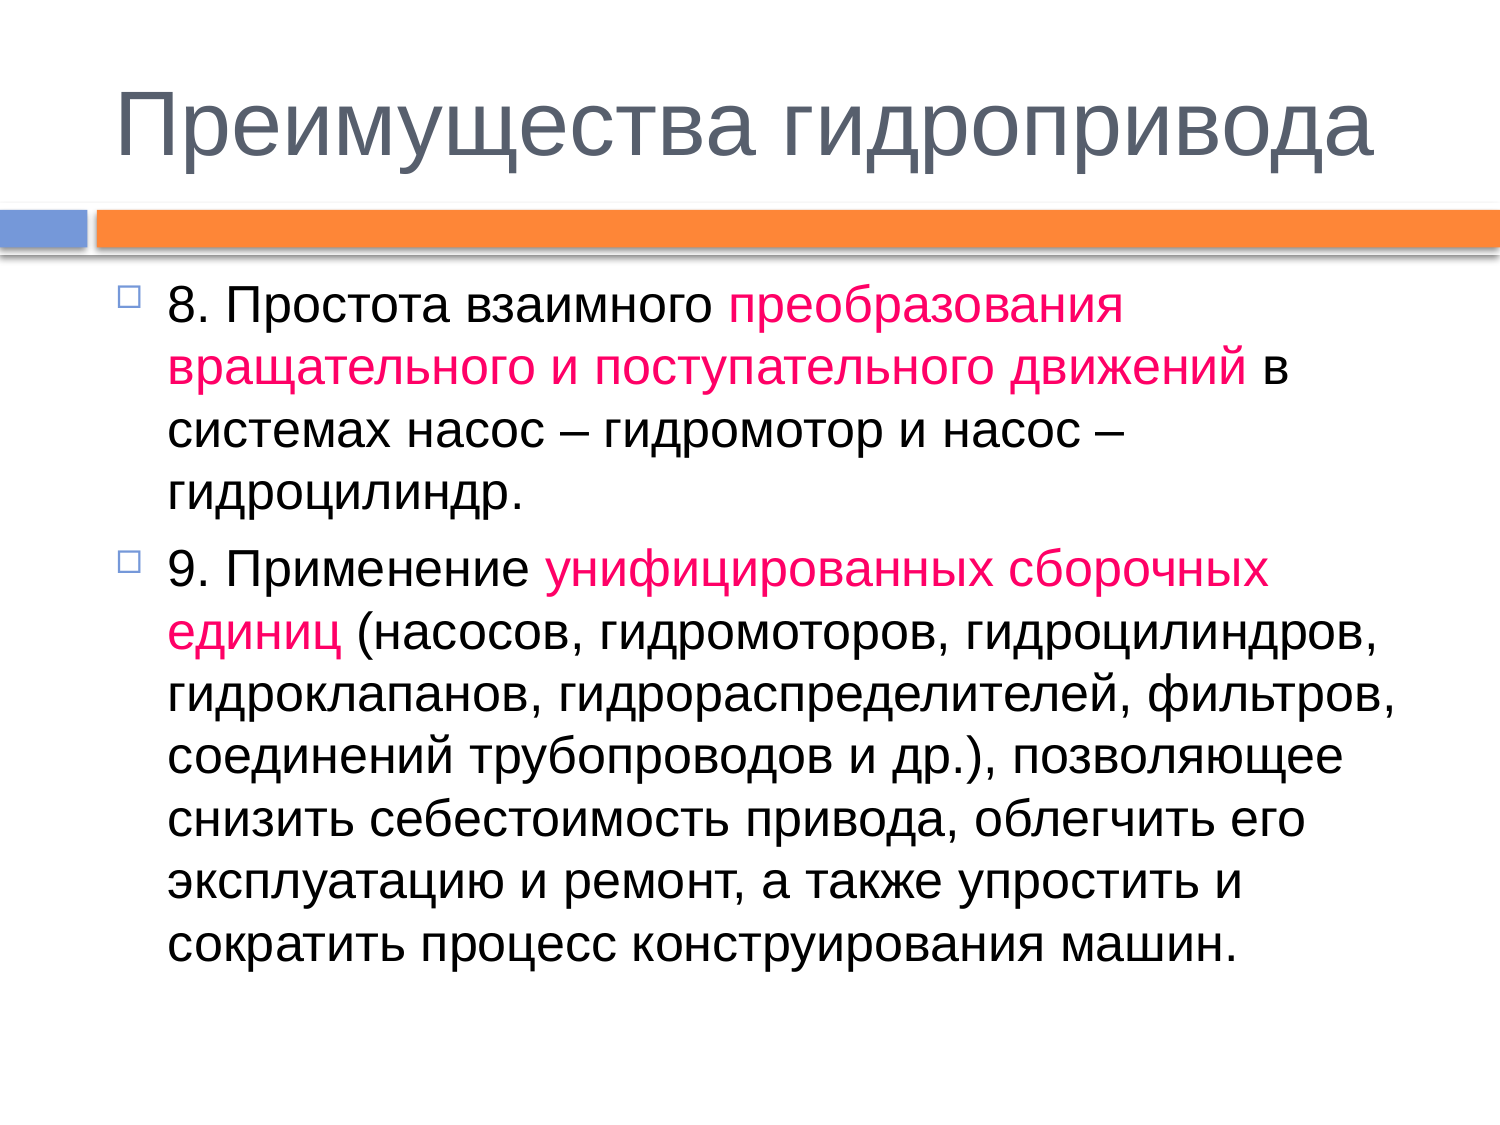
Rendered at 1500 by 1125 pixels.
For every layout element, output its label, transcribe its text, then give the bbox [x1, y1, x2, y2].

list 8. Простота взаимного преобразования вращательного и поступательного движений в системах насос – гидромотор и насос – гидроцилиндр. 9. Применение унифицированных сборочных единиц (насосов, гидромоторов, гидроцилиндров, гидроклапанов, гидрораспределителей, фильтров, соединений трубопроводов и др.), позволяющее снизить себестоимость привода, облегчить его эксплуатацию и ремонт, а также упростить и сократить процесс конструирования машин. [100, 262, 1438, 1005]
title Преимущеcтва гидропривода [99, 37, 1438, 200]
